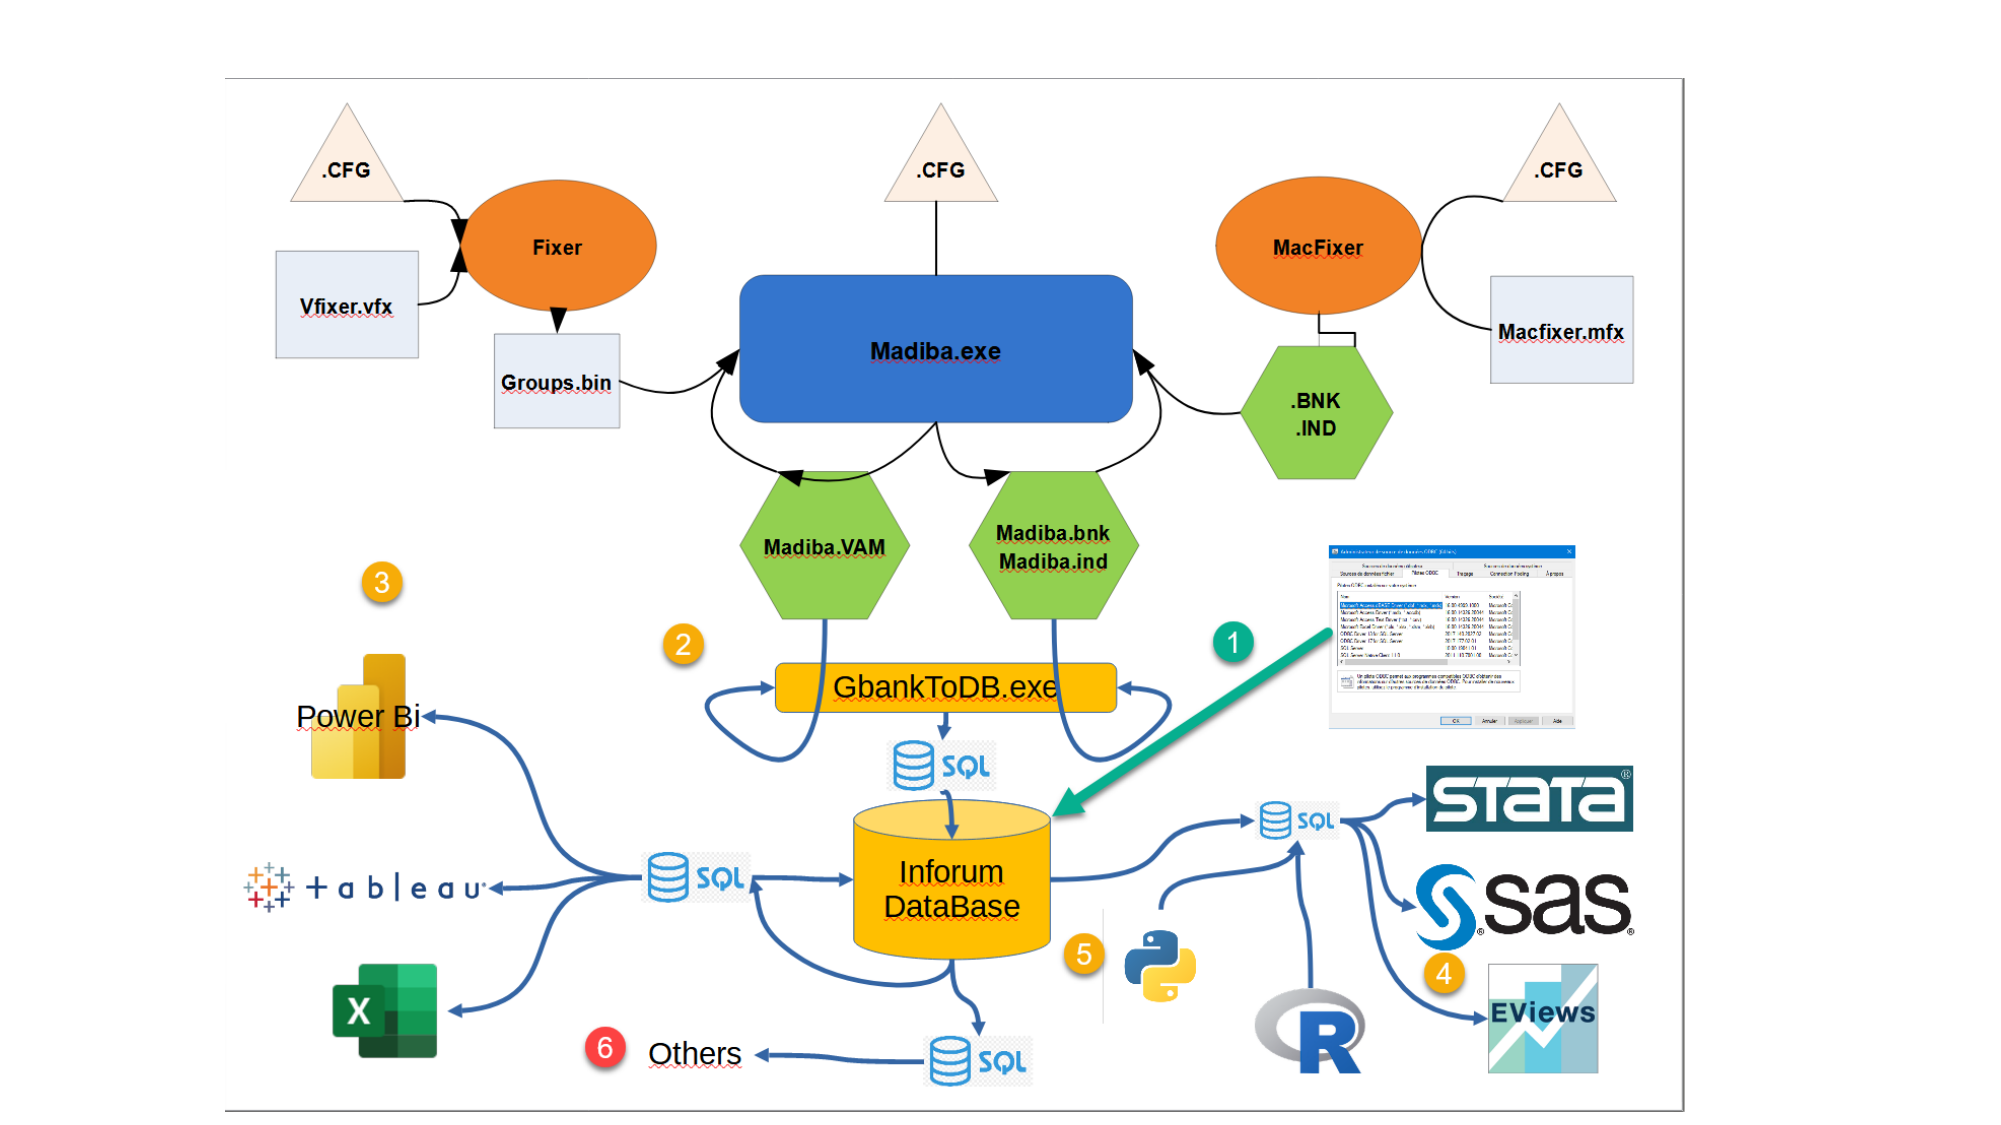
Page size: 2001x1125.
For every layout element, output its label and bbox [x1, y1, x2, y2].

list [224, 78, 1685, 1112]
